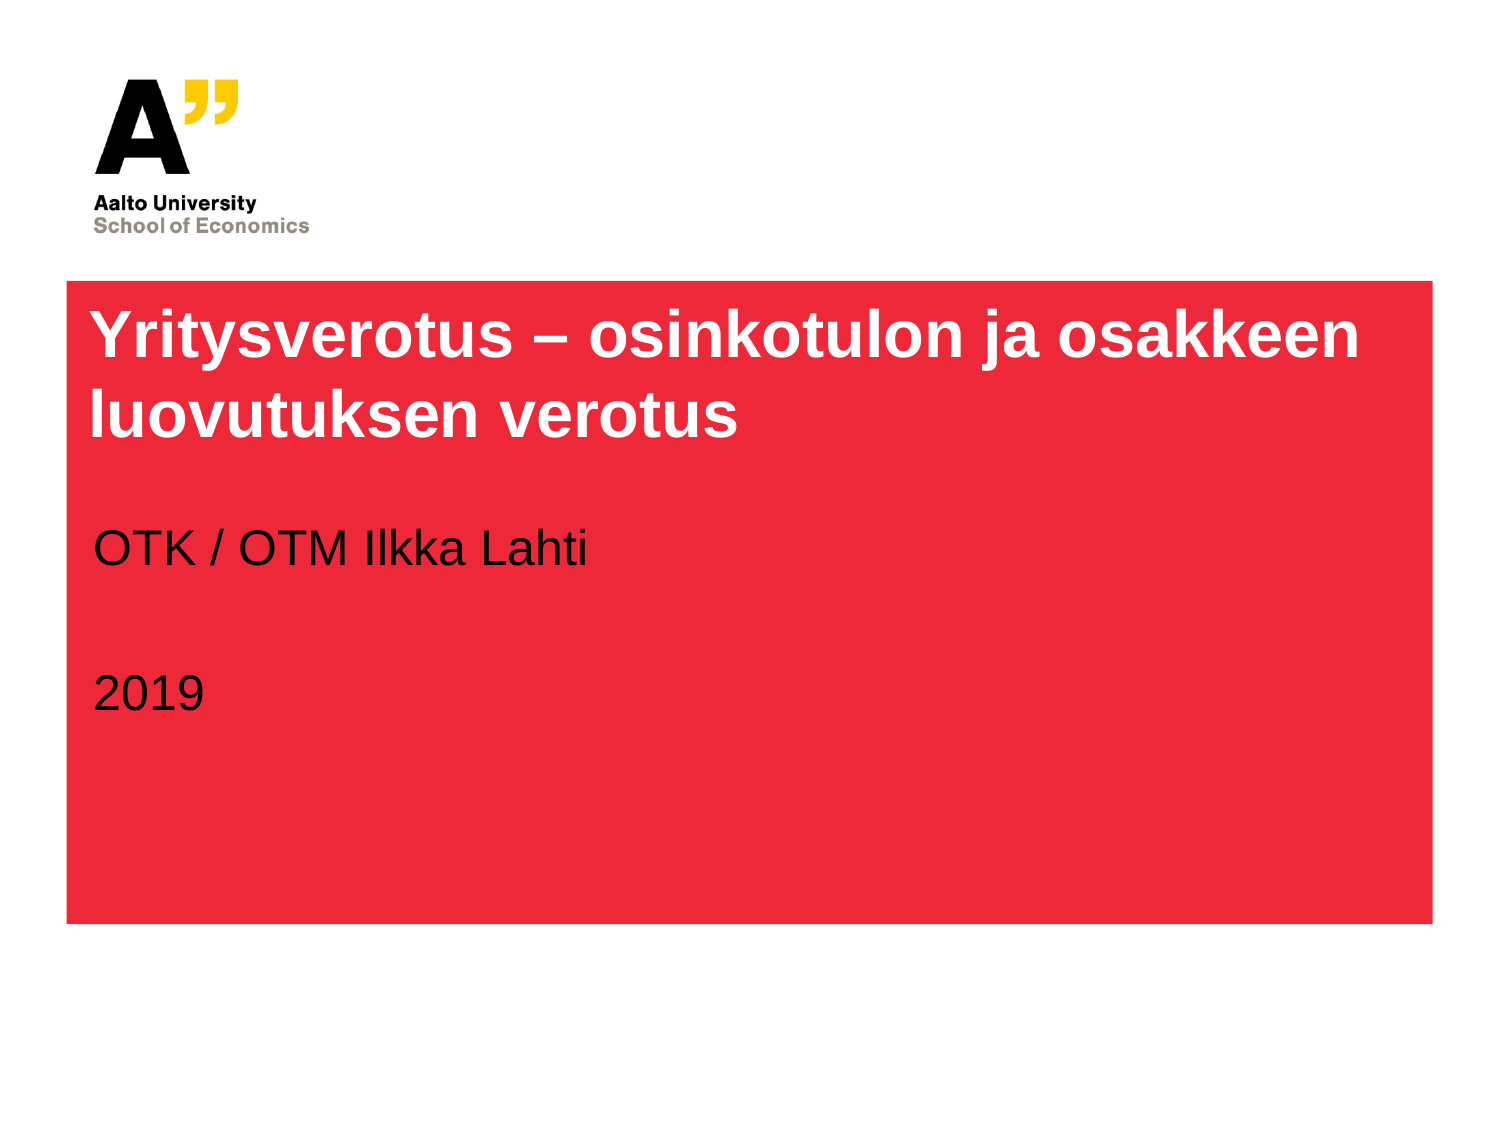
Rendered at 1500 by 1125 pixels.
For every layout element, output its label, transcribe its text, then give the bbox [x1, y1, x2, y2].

title Yritysverotus – osinkotulon ja osakkeen luovutuksen verotus [88, 290, 1370, 634]
subtitle OTK / OTM Ilkka Lahti 2019 [93, 515, 1126, 900]
picture [0, 0, 348, 268]
